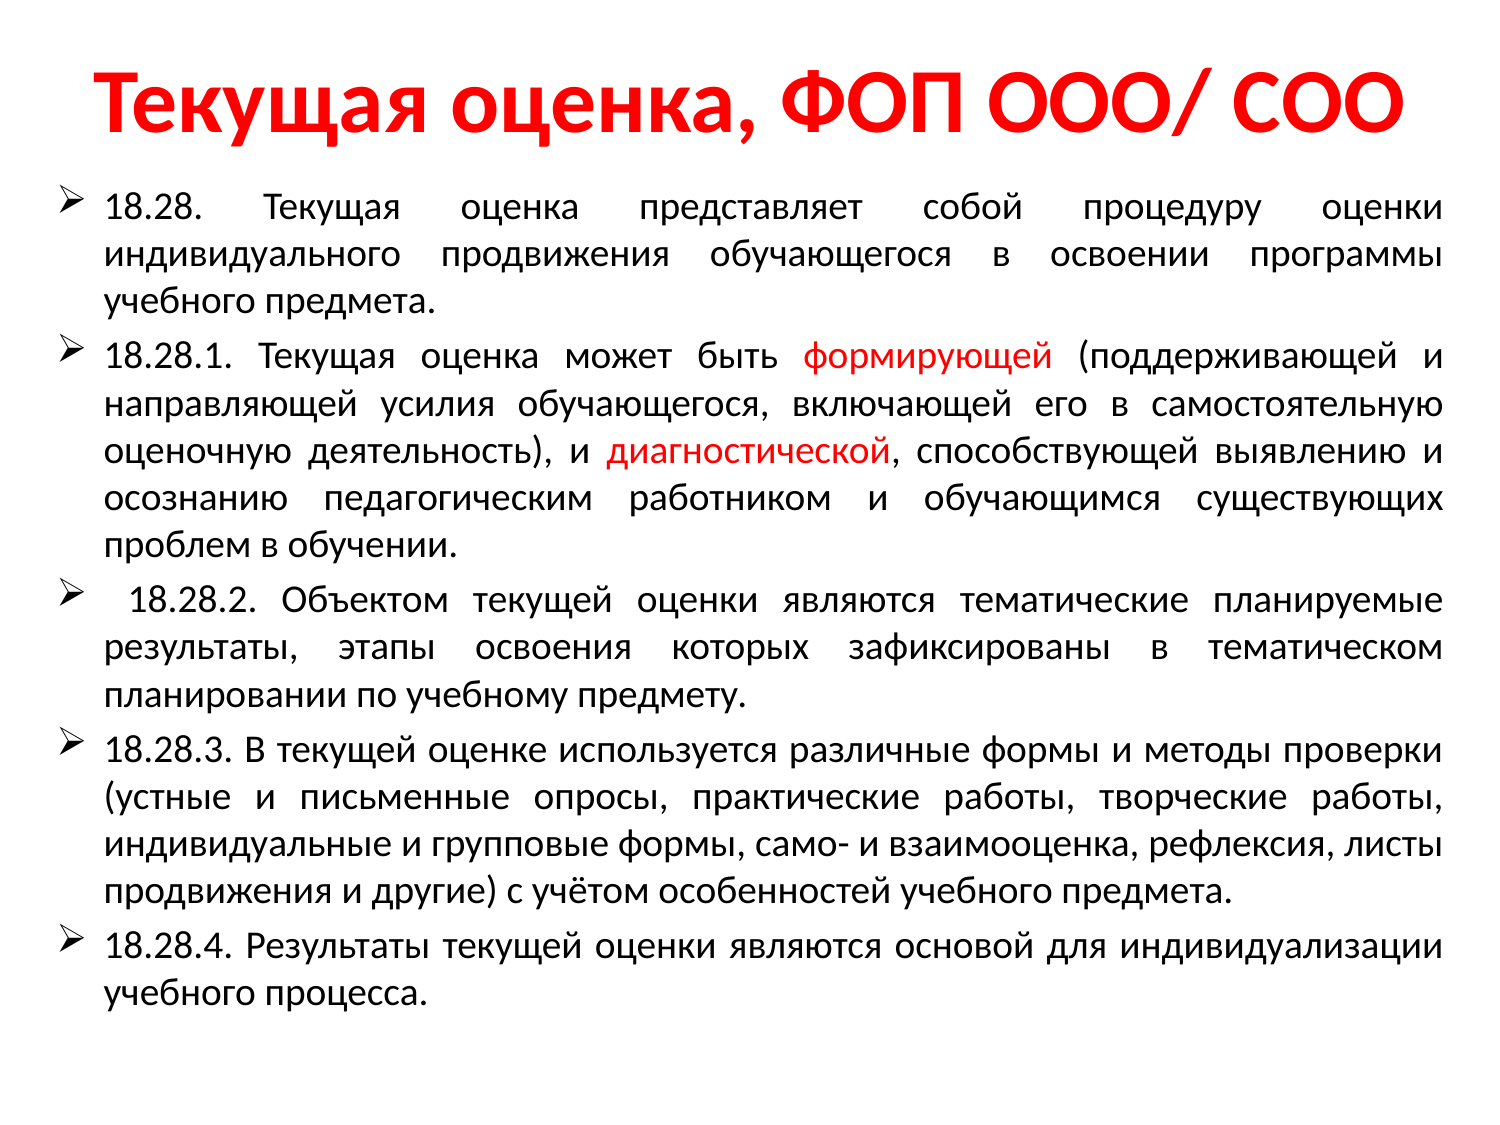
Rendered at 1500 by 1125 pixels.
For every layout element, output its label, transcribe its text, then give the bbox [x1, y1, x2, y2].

title Текущая оценка, ФОП ООО/ СОО [75, 30, 1425, 161]
list 18.28. Текущая оценка представляет собой процедуру оценки индивидуального продвижения обучающегося в освоении программы учебного предмета. 18.28.1. Текущая оценка может быть формирующей (поддерживающей и направляющей усилия обучающегося, включающей его в самостоятельную оценочную деятельность), и диагностической, способствующей выявлению и осознанию педагогическим работником и обучающимся существующих проблем в обучении. 18.28.2. Объектом текущей оценки являются тематические планируемые результаты, этапы освоения которых зафиксированы в тематическом планировании по учебному предмету. 18.28.3. В текущей оценке используется различные формы и методы проверки (устные и письменные опросы, практические работы, творческие работы, индивидуальные и групповые формы, само- и взаимооценка, рефлексия, листы продвижения и другие) с учётом особенностей учебного предмета. 18.28.4. Результаты текущей оценки являются основой для индивидуализации учебного процесса. [41, 172, 1459, 1071]
